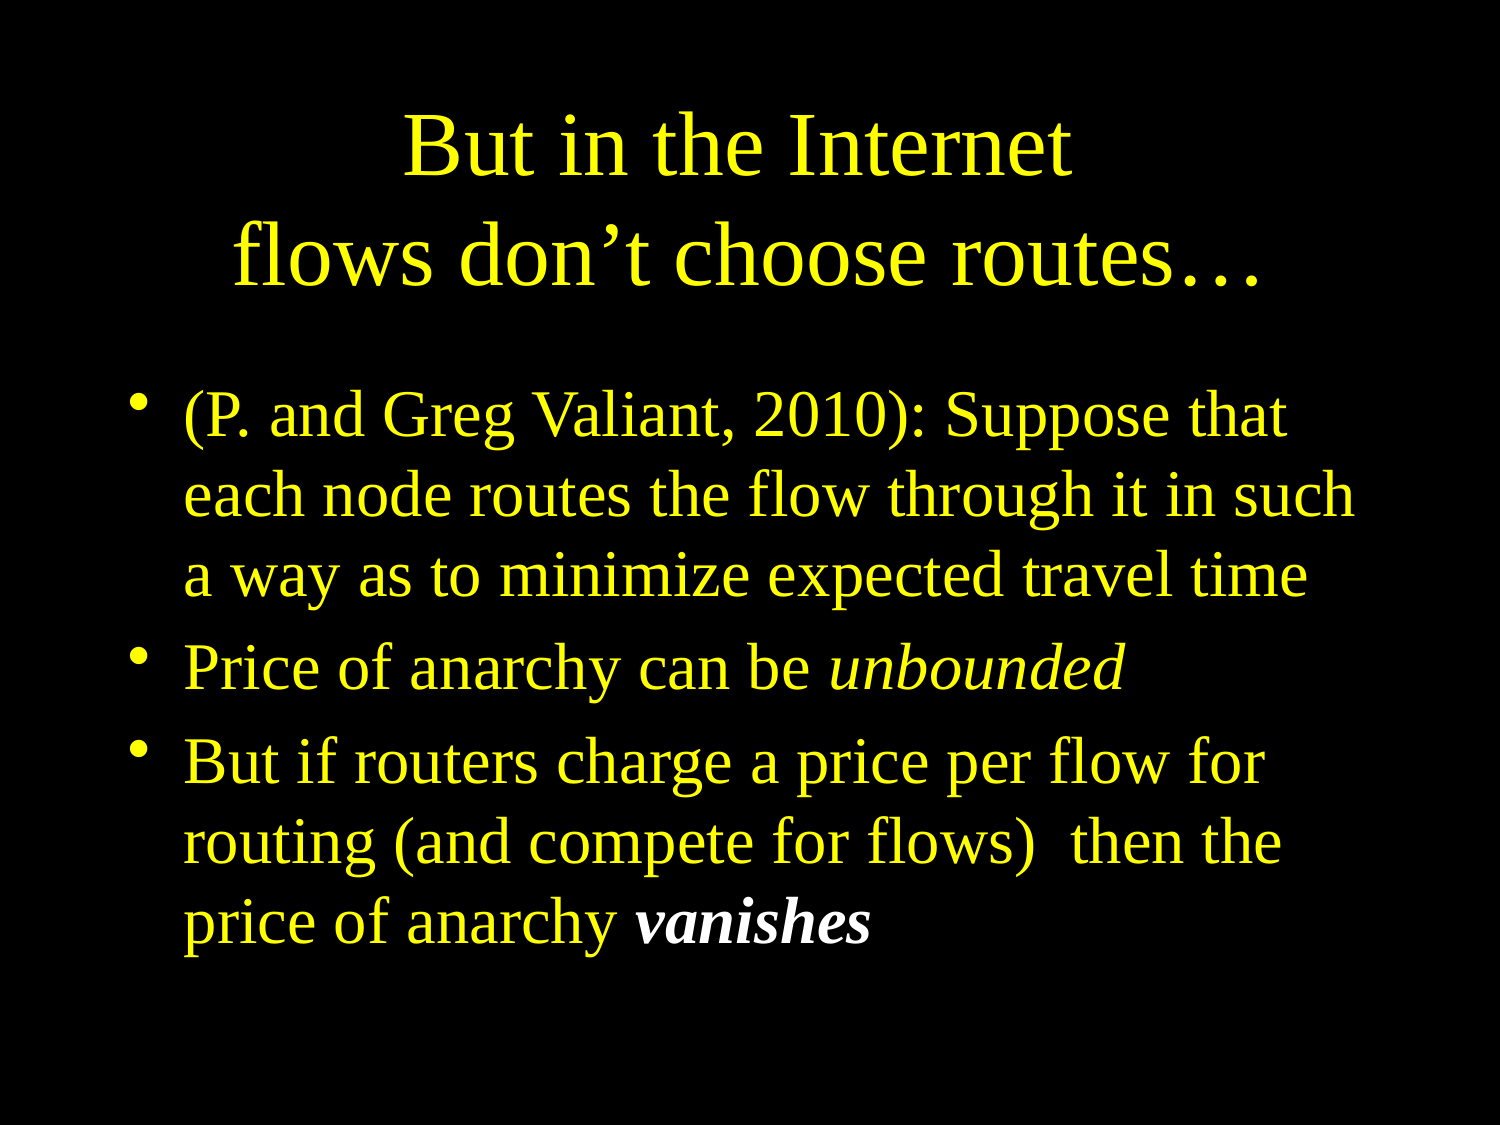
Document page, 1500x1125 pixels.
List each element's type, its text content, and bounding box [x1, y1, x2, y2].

list (P. and Greg Valiant, 2010): Suppose that each node routes the flow through it in such a way as to minimize expected travel time Price of anarchy can be unbounded But if routers charge a price per flow for routing (and compete for flows) then the price of anarchy vanishes [112, 362, 1388, 1038]
title But in the Internet flows don’t choose routes… [112, 99, 1388, 288]
